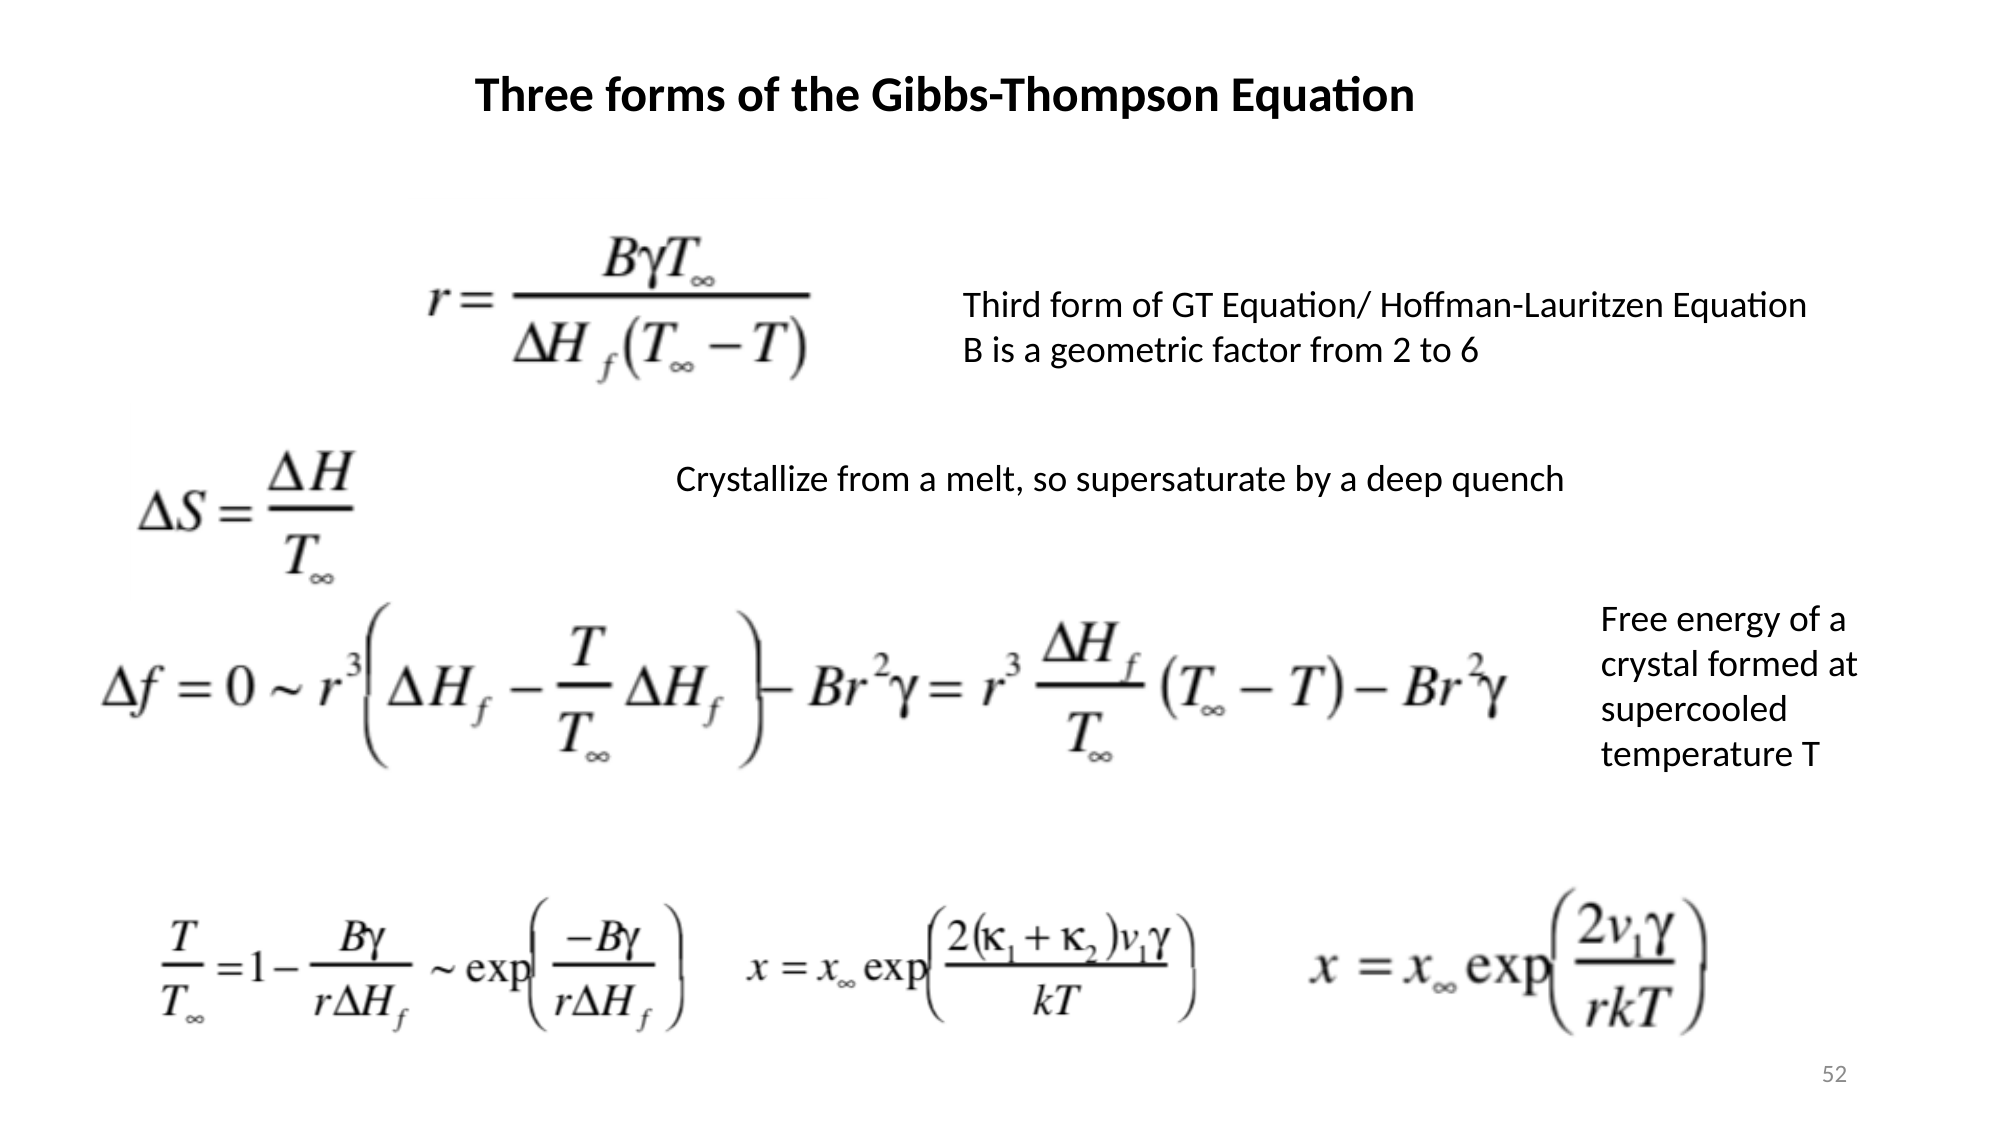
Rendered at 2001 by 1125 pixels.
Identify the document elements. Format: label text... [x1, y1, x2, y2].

text_box Free energy of a crystal formed at supercooled temperature T [1586, 586, 1944, 782]
picture [1292, 856, 1731, 1061]
slide_number 52 [1412, 1042, 1863, 1103]
text_box Third form of GT Equation/ Hoffman-Lauritzen Equation B is a geometric factor from 2 to 6 [948, 273, 1824, 378]
picture [74, 403, 1534, 800]
picture [129, 888, 698, 1054]
picture [735, 892, 1219, 1054]
text_box Three forms of the Gibbs-Thompson Equation [460, 54, 1560, 130]
picture [408, 197, 828, 410]
text_box Crystallize from a melt, so supersaturate by a deep quench [661, 446, 1582, 506]
